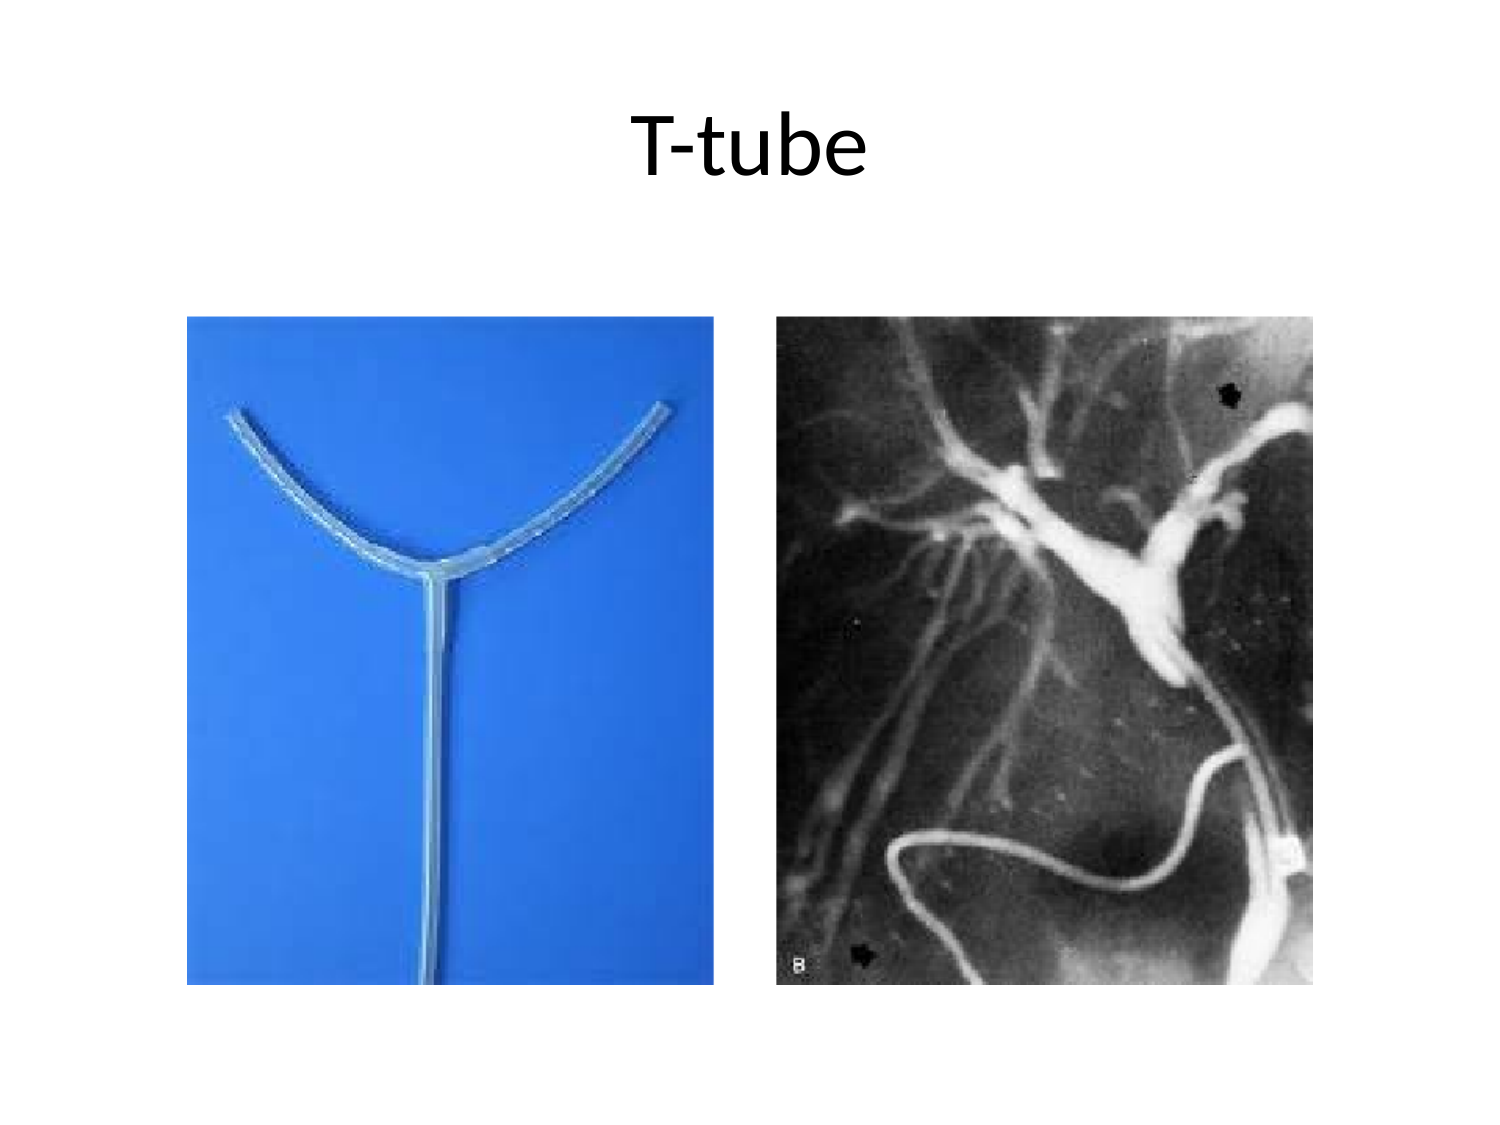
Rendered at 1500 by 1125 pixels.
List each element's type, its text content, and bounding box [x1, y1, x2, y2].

picture [187, 140, 1313, 985]
title T-tube [75, 45, 1425, 233]
